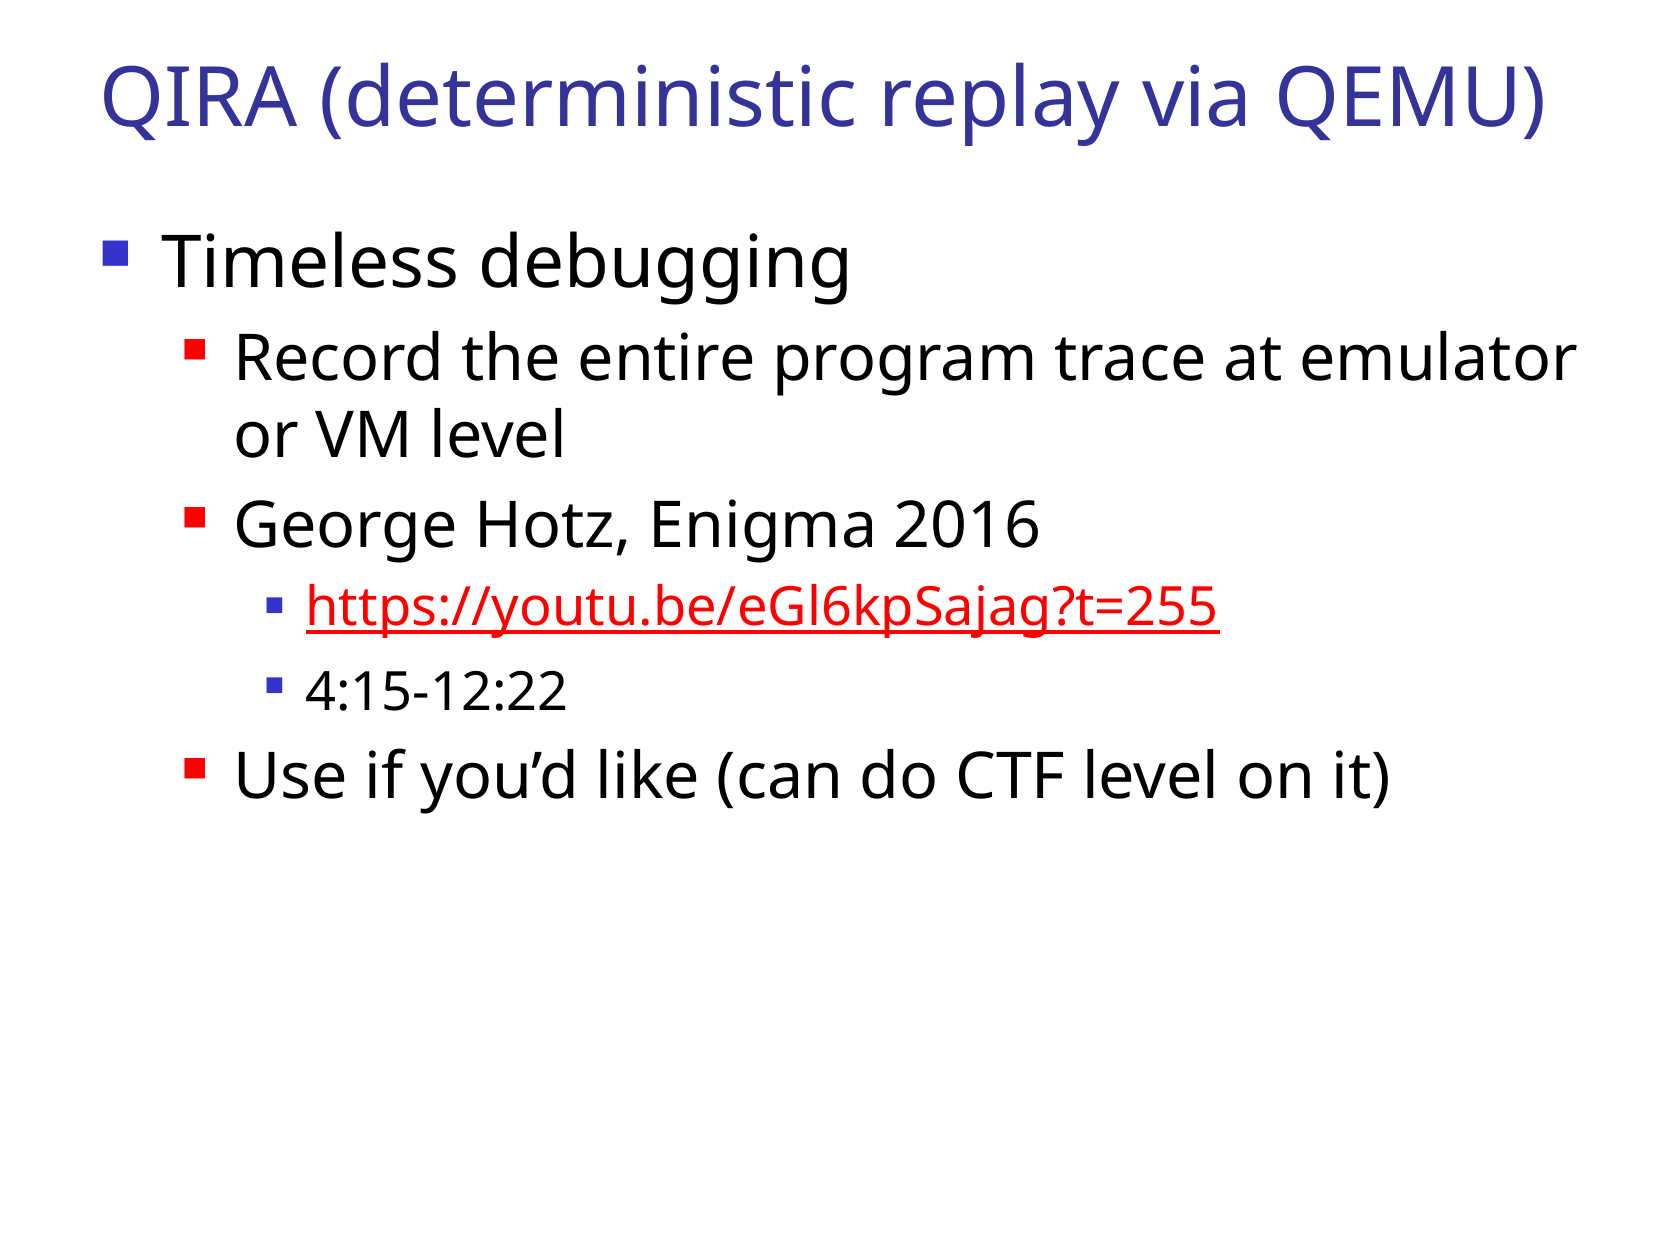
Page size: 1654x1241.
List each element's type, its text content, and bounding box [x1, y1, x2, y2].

list Timeless debugging Record the entire program trace at emulator or VM level George Hotz, Enigma 2016 https://youtu.be/eGl6kpSajag?t=255 4:15-12:22 Use if you’d like (can do CTF level on it) [82, 206, 1599, 1109]
title QIRA (deterministic replay via QEMU) [82, 38, 1604, 152]
